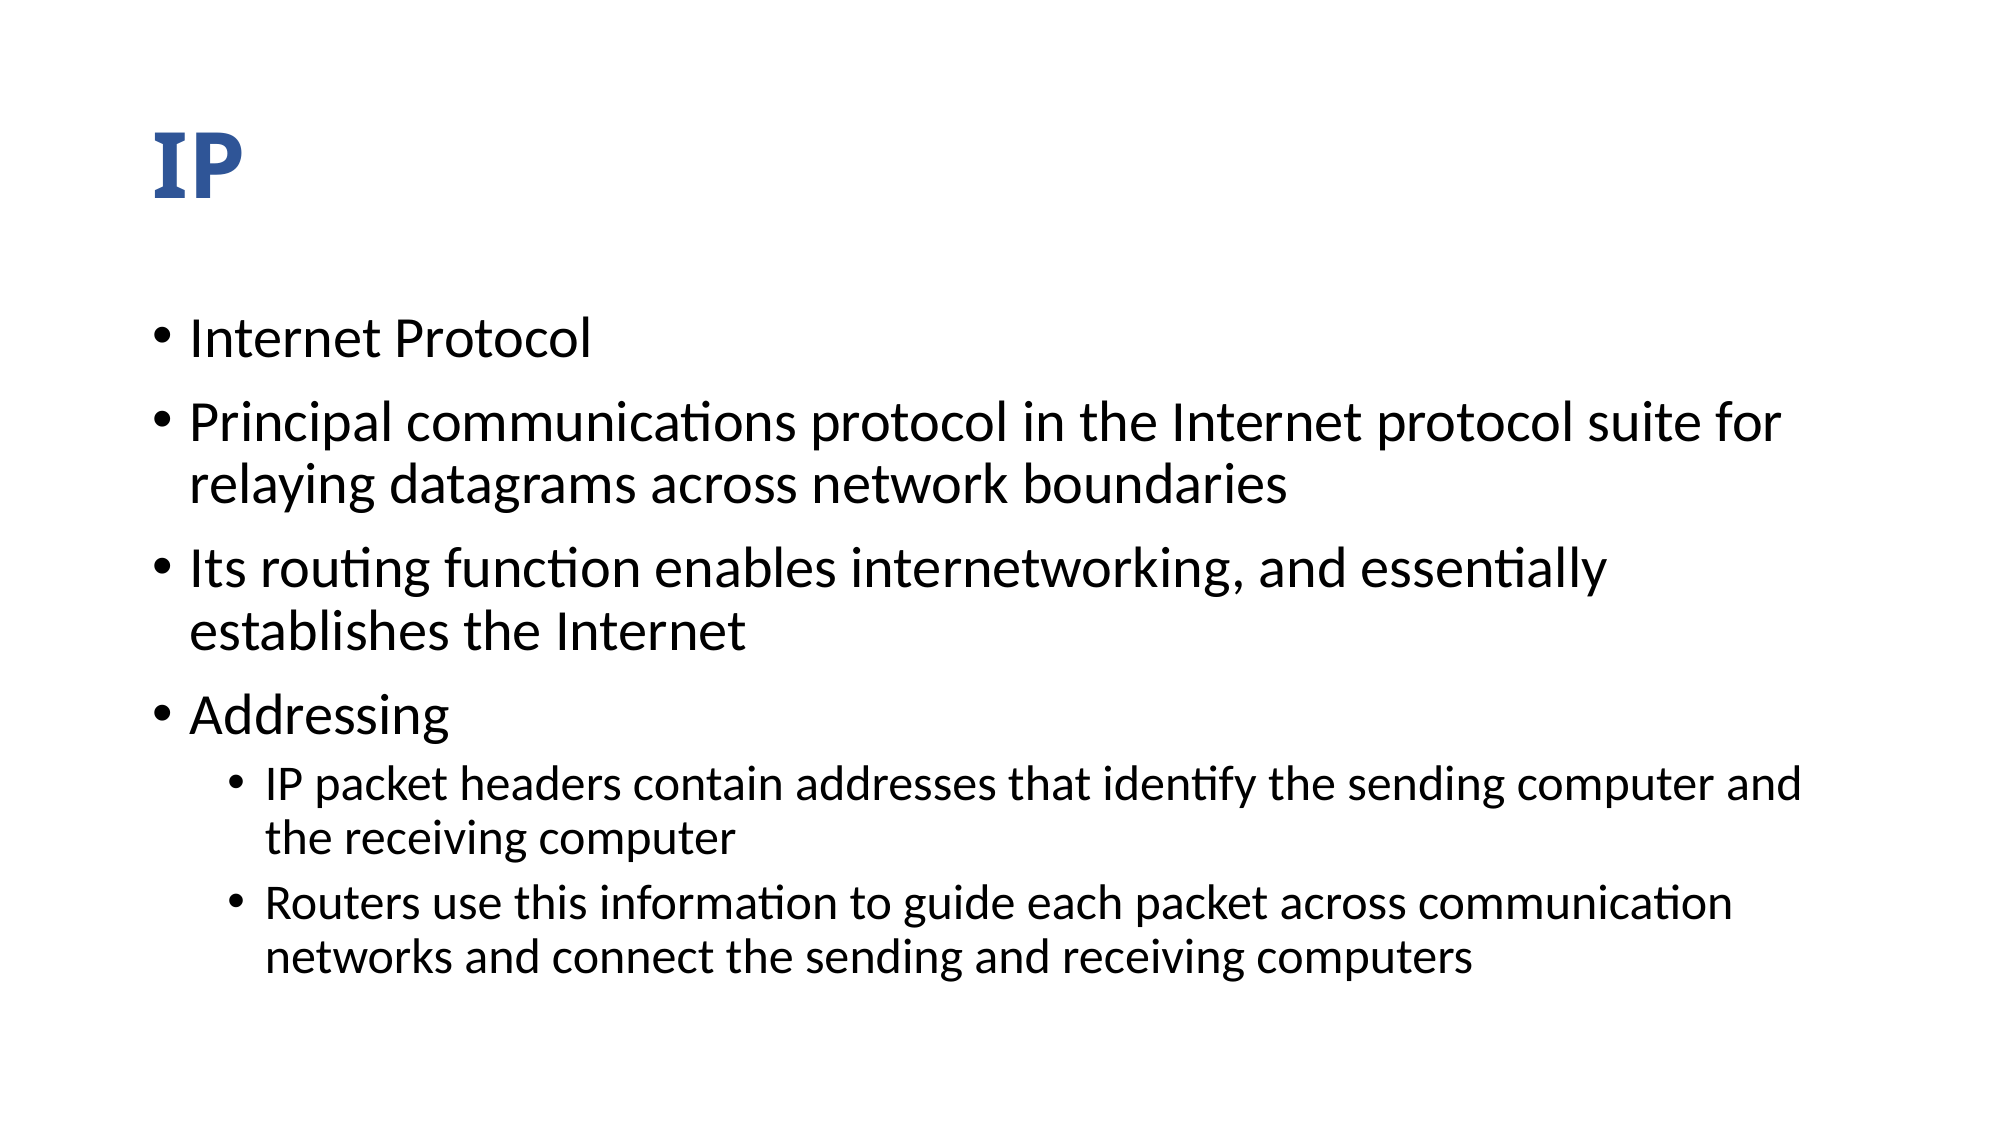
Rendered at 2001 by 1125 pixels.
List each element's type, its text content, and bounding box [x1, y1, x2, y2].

list Internet Protocol Principal communications protocol in the Internet protocol suite for relaying datagrams across network boundaries Its routing function enables internetworking, and essentially establishes the Internet Addressing IP packet headers contain addresses that identify the sending computer and the receiving computer Routers use this information to guide each packet across communication networks and connect the sending and receiving computers [137, 299, 1863, 1014]
title IP [137, 59, 1863, 278]
